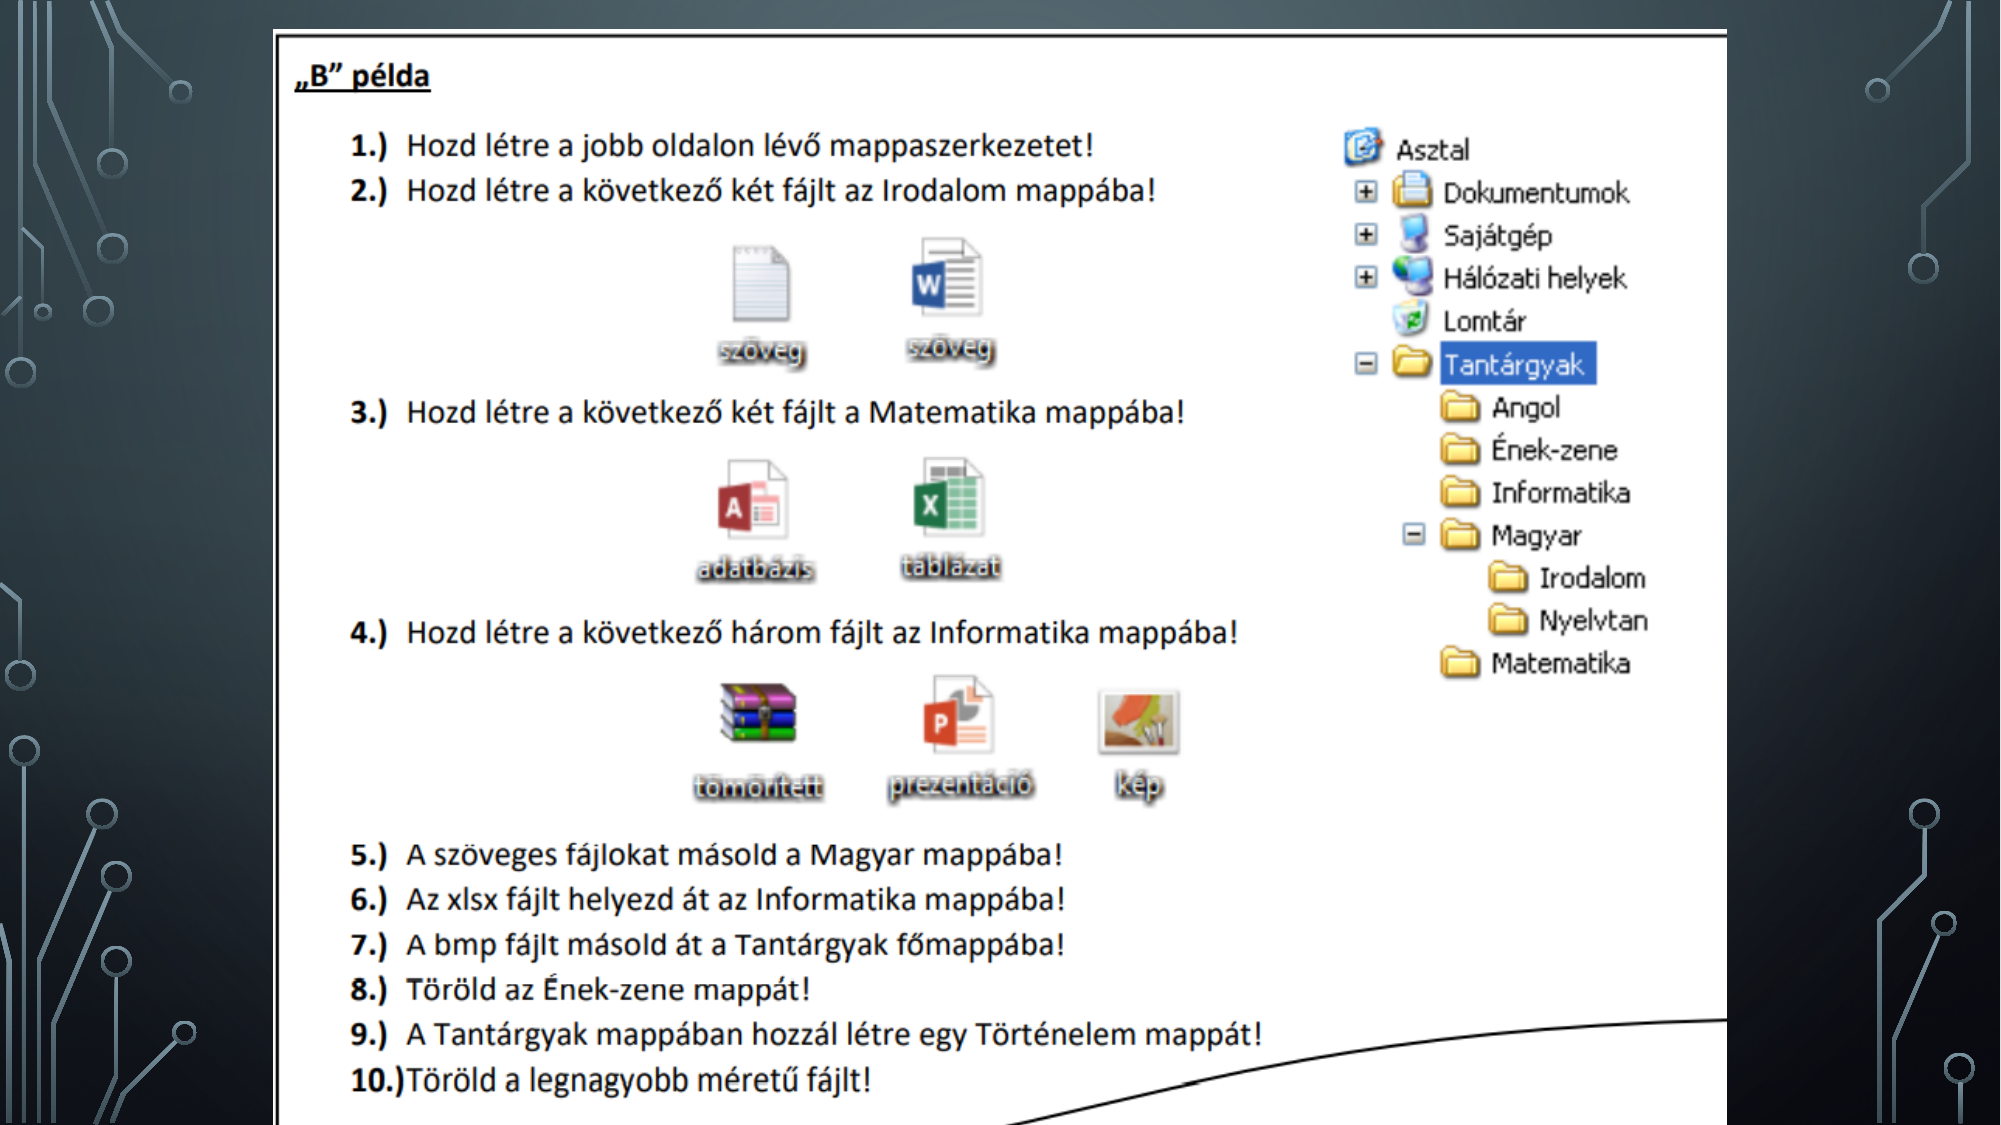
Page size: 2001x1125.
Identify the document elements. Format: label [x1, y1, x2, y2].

picture [273, 29, 1727, 1125]
